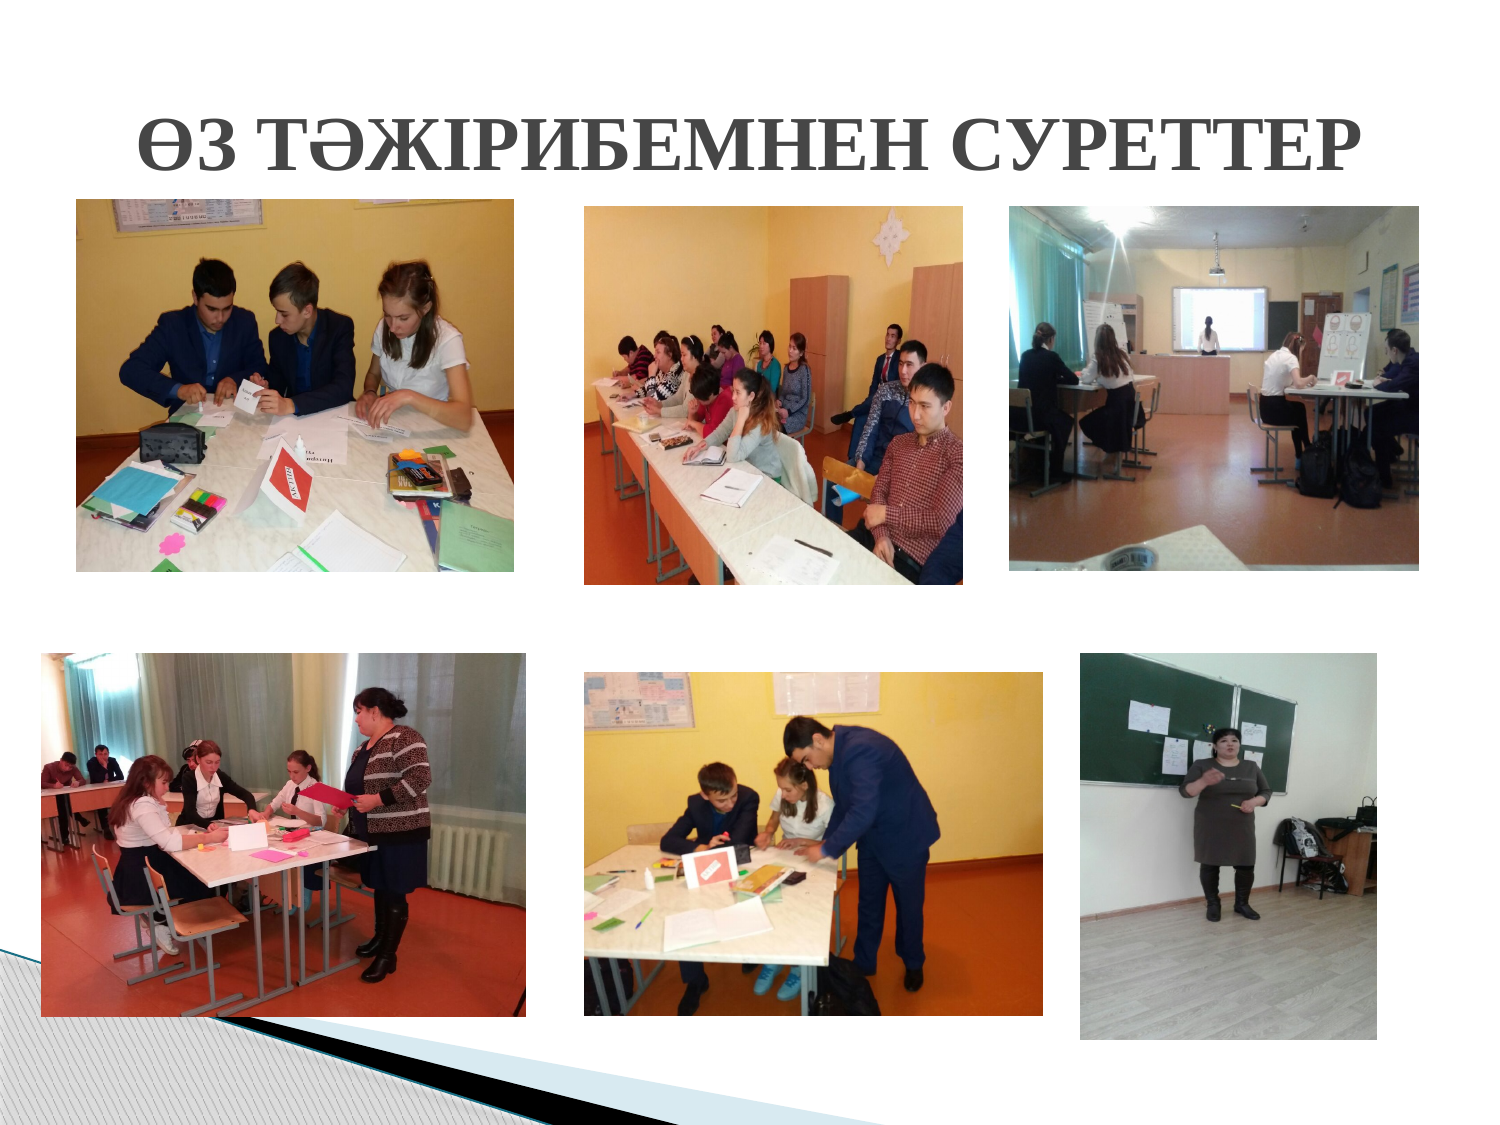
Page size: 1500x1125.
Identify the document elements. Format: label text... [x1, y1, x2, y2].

picture [41, 653, 526, 1018]
picture [1009, 206, 1419, 572]
picture [584, 206, 963, 586]
picture [1080, 653, 1377, 1040]
title ӨЗ ТӘЖІРИБЕМНЕН СУРЕТТЕР [75, 45, 1425, 233]
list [76, 198, 514, 572]
picture [584, 672, 1043, 1017]
